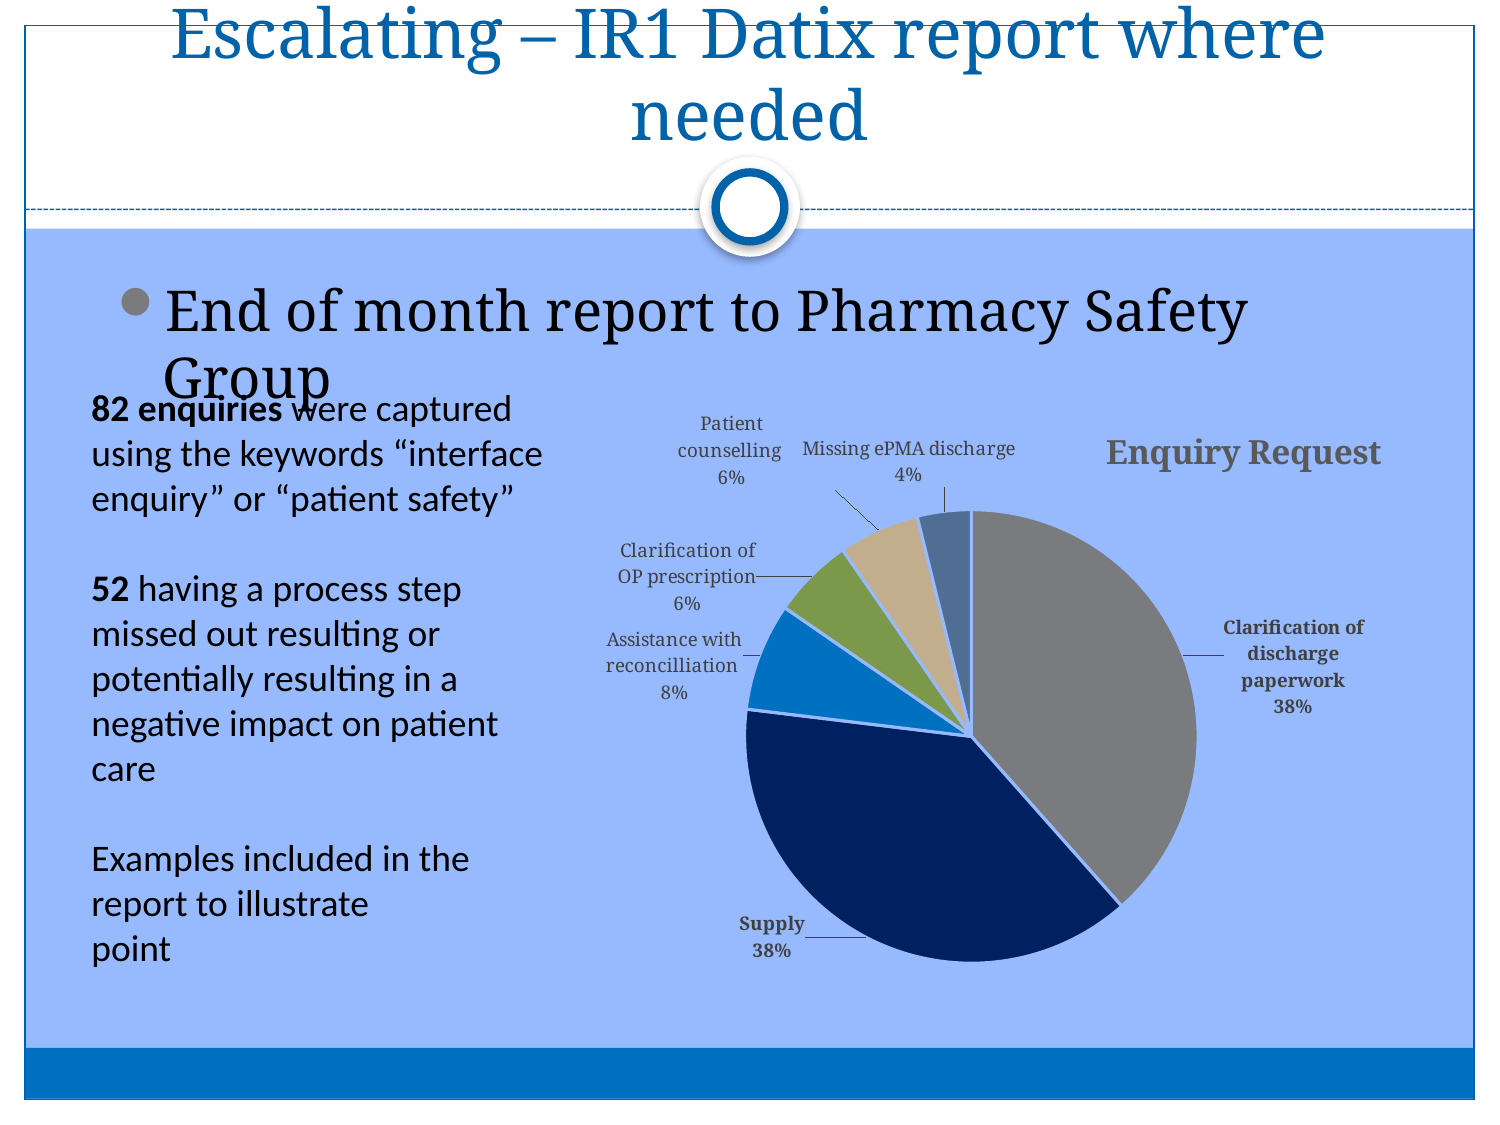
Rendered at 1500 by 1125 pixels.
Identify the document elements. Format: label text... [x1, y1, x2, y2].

list End of month report to Pharmacy Safety Group [102, 267, 1397, 865]
text_box 82 enquiries were captured using the keywords “interface enquiry” or “patient safety” 52 having a process step missed out resulting or potentially resulting in a negative impact on patient care Examples included in the report to illustrate point [76, 376, 559, 977]
chart [584, 349, 1423, 1024]
title Escalating – IR1 Datix report where needed [49, 37, 1450, 162]
